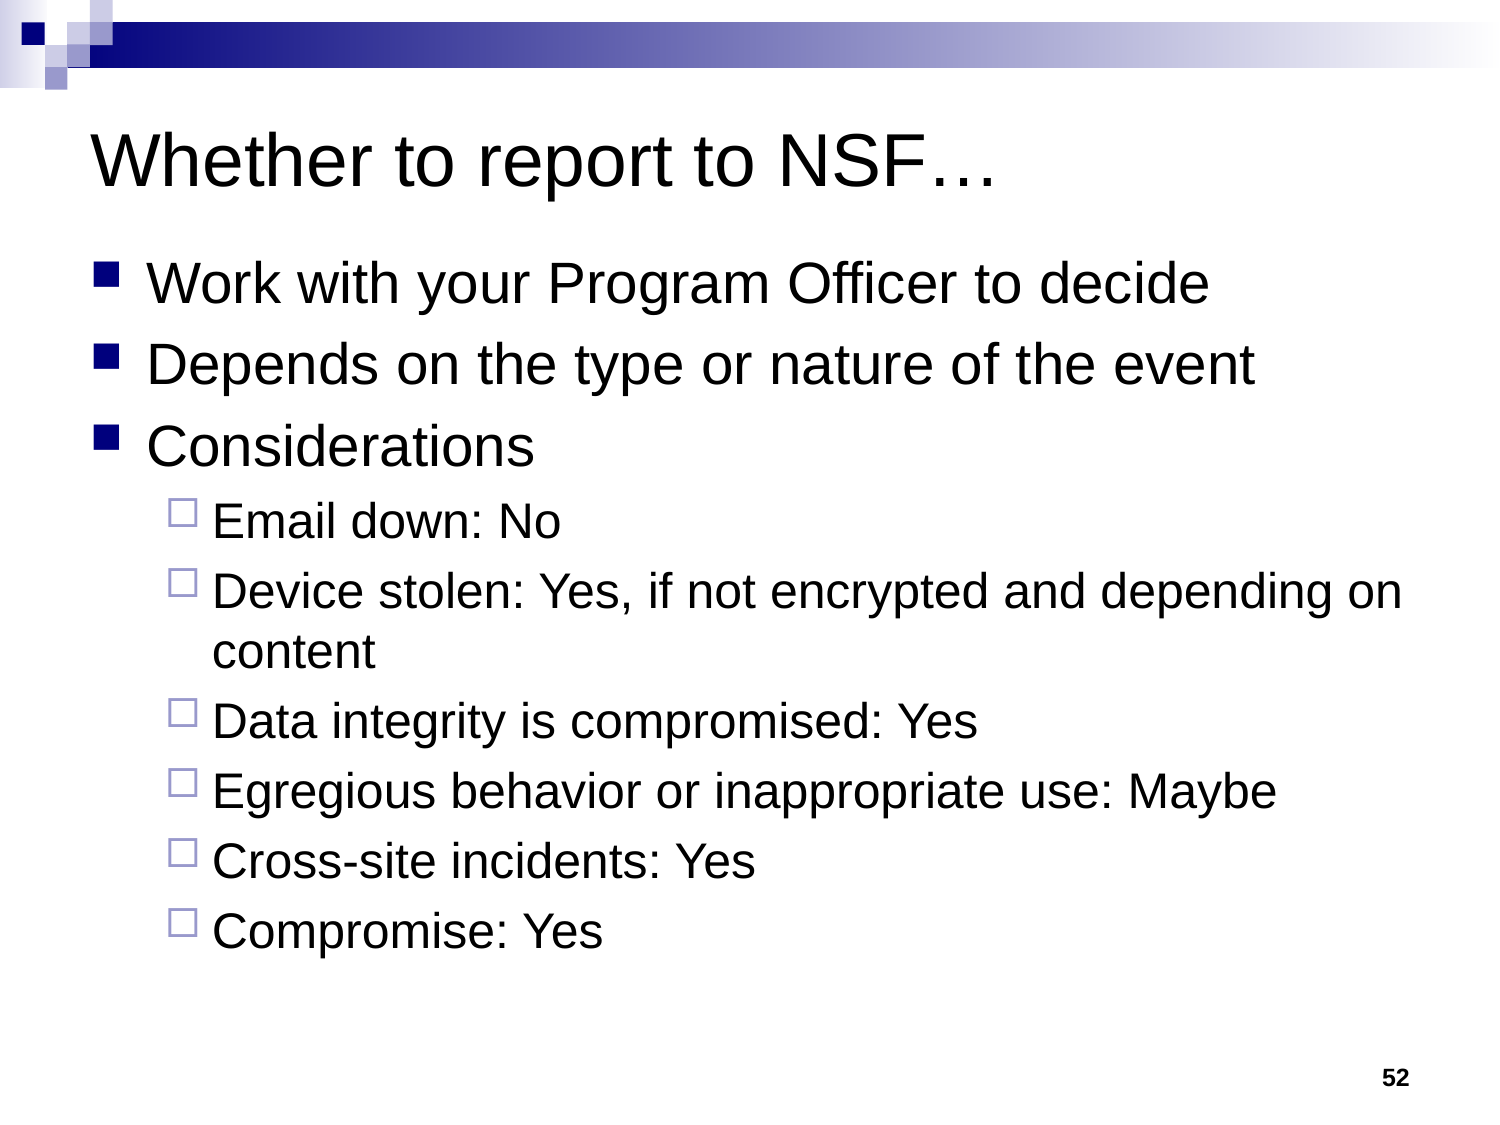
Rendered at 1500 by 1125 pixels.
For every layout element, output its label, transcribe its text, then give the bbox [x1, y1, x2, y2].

title Whether to report to NSF… [74, 62, 1500, 237]
list Work with your Program Officer to decide Depends on the type or nature of the event Considerations Email down: No Device stolen: Yes, if not encrypted and depending on content Data integrity is compromised: Yes Egregious behavior or inappropriate use: Maybe Cross-site incidents: Yes Compromise: Yes [74, 237, 1500, 1026]
slide_number 52 [1074, 1026, 1426, 1100]
